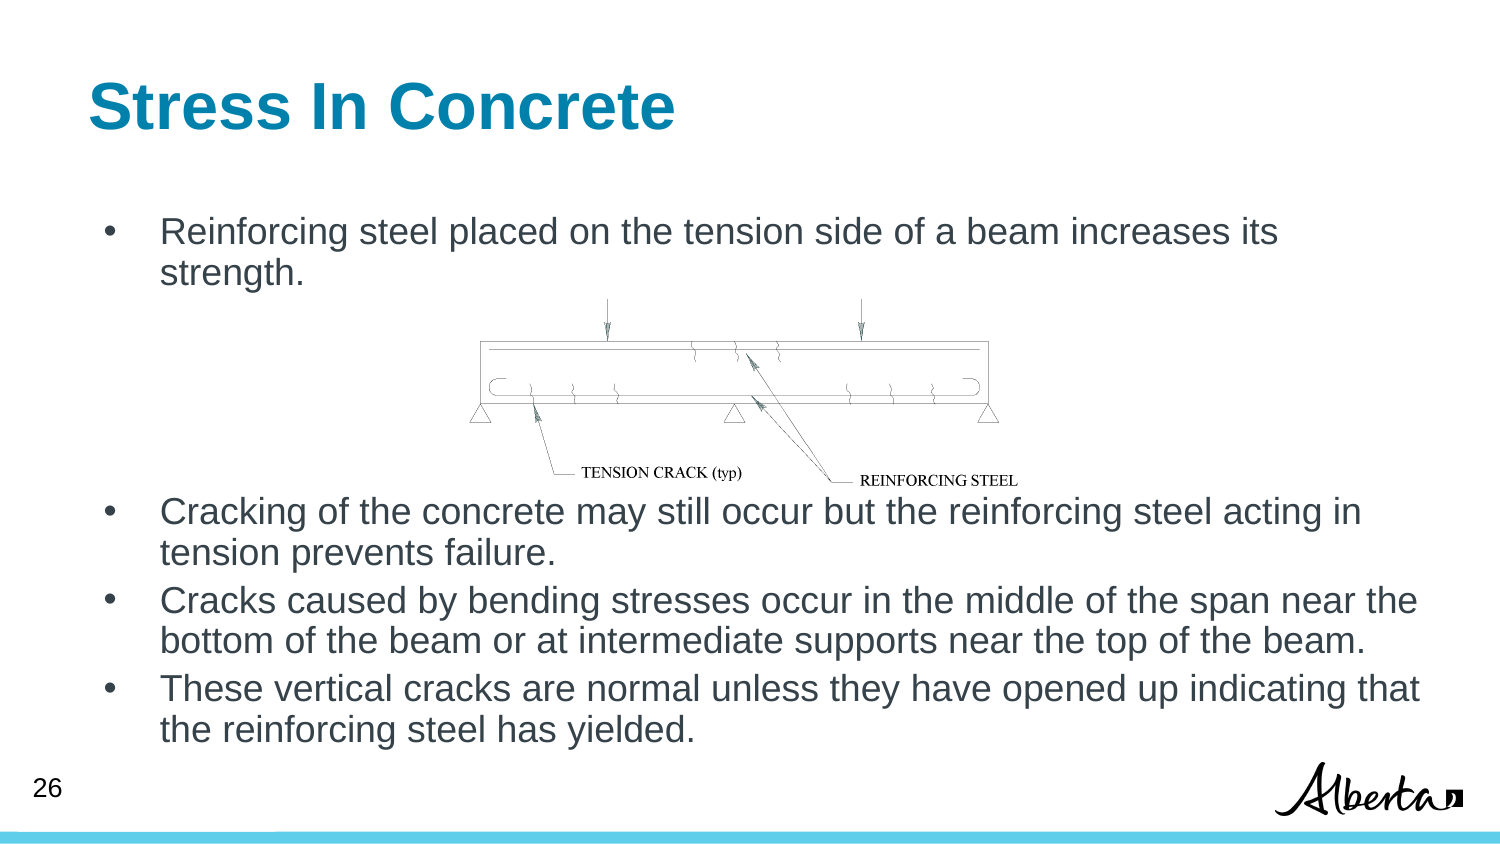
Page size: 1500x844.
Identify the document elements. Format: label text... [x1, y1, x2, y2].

title Stress In Concrete [88, 55, 1437, 141]
list Reinforcing steel placed on the tension side of a beam increases its strength. Cracking of the concrete may still occur but the reinforcing steel acting in tension prevents failure. Cracks caused by bending stresses occur in the middle of the span near the bottom of the beam or at intermediate supports near the top of the beam. These vertical cracks are normal unless they have opened up indicating that the reinforcing steel has yielded. [88, 204, 1439, 753]
slide_number 26 [17, 764, 356, 810]
picture [468, 297, 1032, 494]
picture [1275, 762, 1463, 816]
